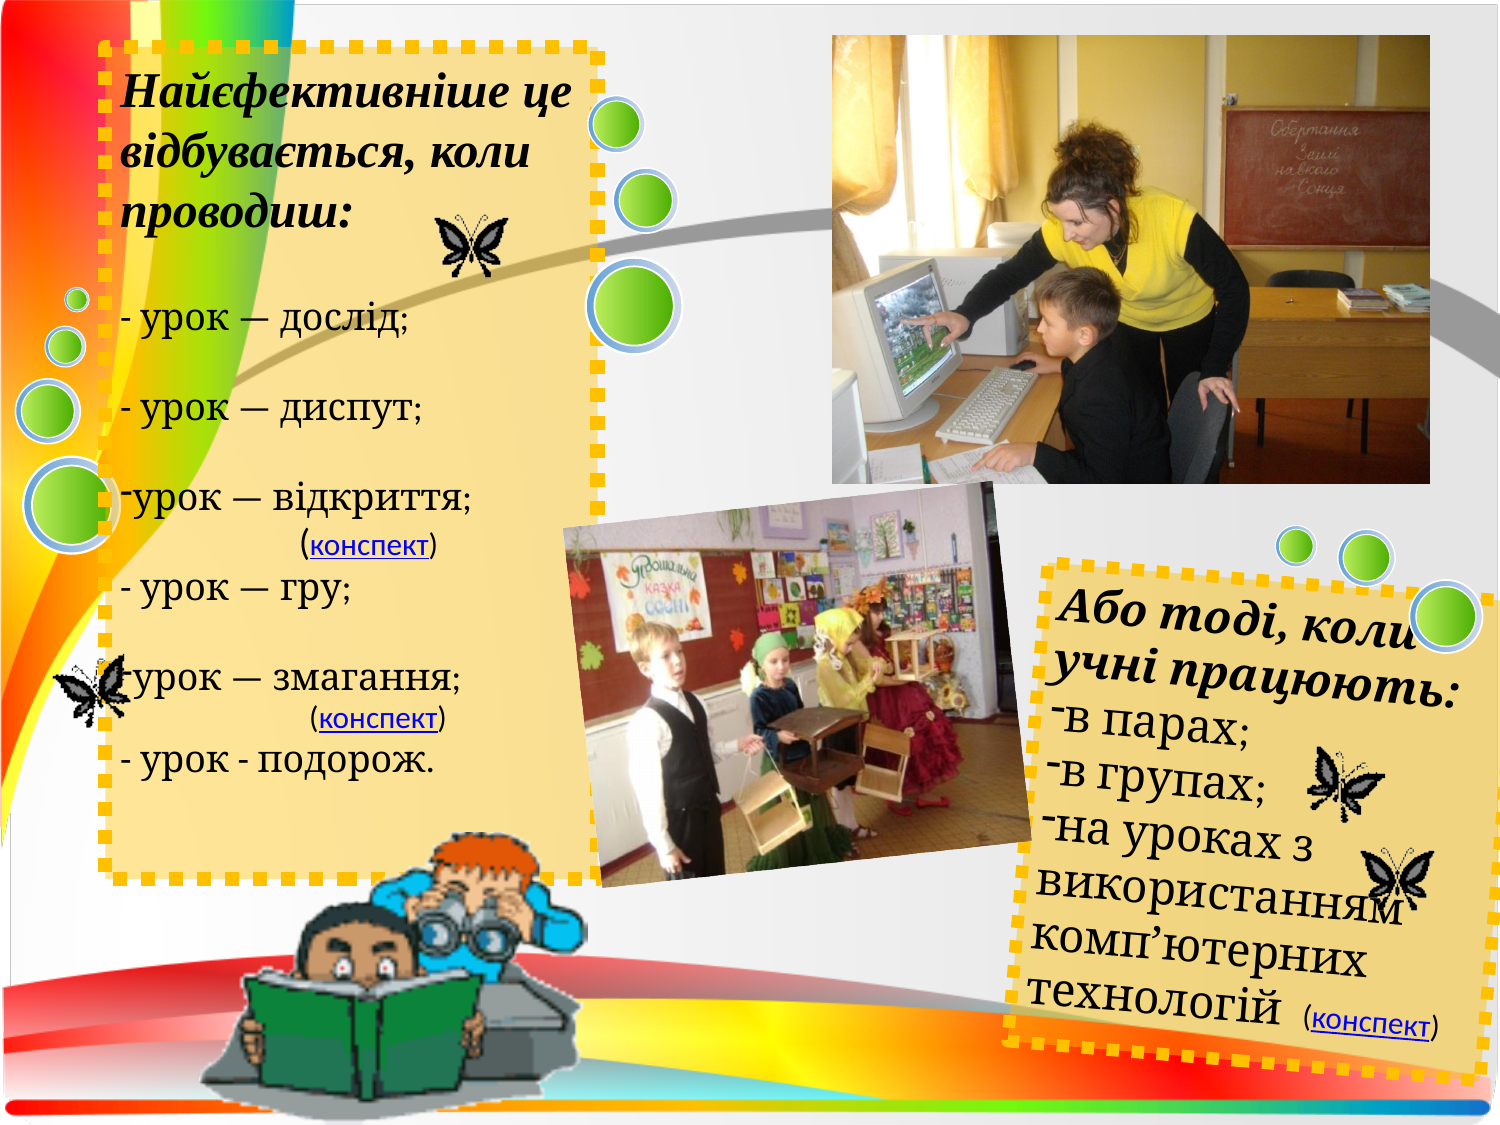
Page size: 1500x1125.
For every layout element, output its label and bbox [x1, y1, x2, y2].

text_box [562, 234, 706, 378]
list [0, 433, 144, 577]
text_box [58, 280, 96, 319]
text_box [1265, 515, 1327, 577]
text_box [597, 152, 695, 249]
text_box [34, 316, 96, 378]
text_box [1323, 515, 1410, 601]
picture [0, 0, 1500, 1125]
text_box [0, 363, 97, 460]
text_box [1391, 562, 1500, 671]
text_box [573, 81, 660, 167]
